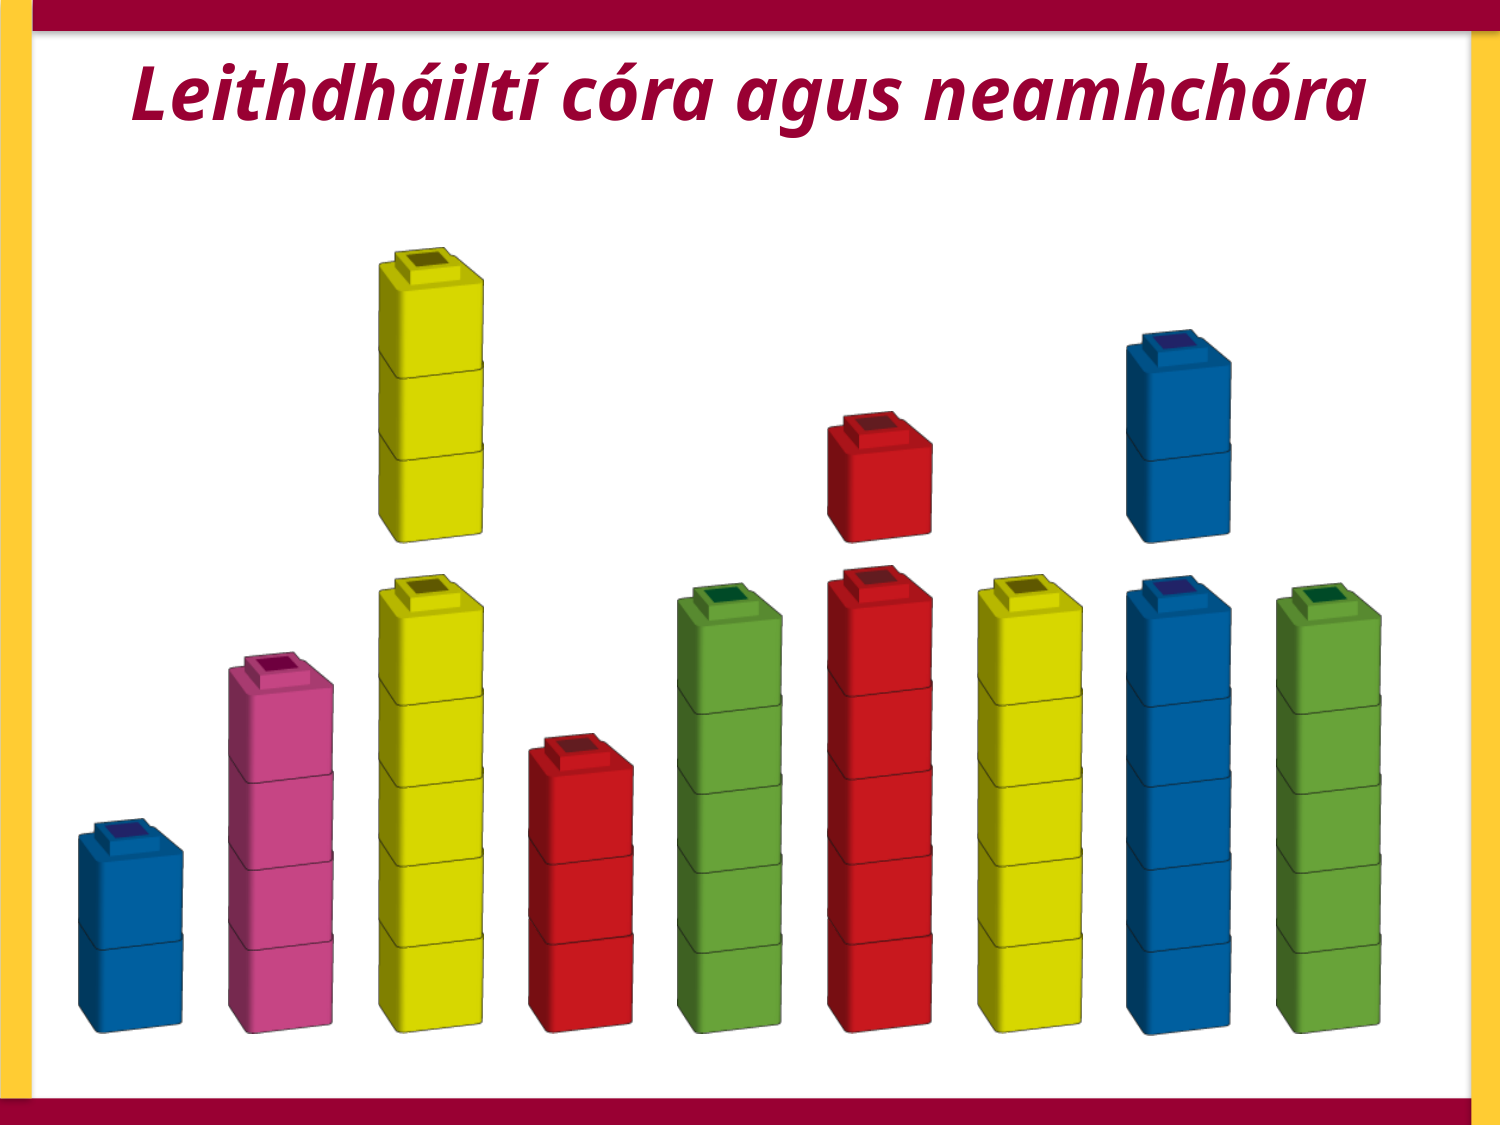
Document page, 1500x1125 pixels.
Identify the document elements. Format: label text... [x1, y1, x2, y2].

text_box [378, 247, 484, 544]
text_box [527, 733, 634, 1035]
picture [827, 411, 933, 544]
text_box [1126, 329, 1233, 544]
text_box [1126, 574, 1233, 1036]
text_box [827, 565, 933, 1035]
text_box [976, 574, 1083, 1035]
text_box Leithdháiltí córa agus neamhchóra [115, 37, 1384, 143]
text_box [378, 574, 484, 1035]
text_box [1276, 582, 1382, 1035]
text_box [78, 818, 185, 1035]
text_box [228, 651, 334, 1035]
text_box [677, 582, 783, 1035]
